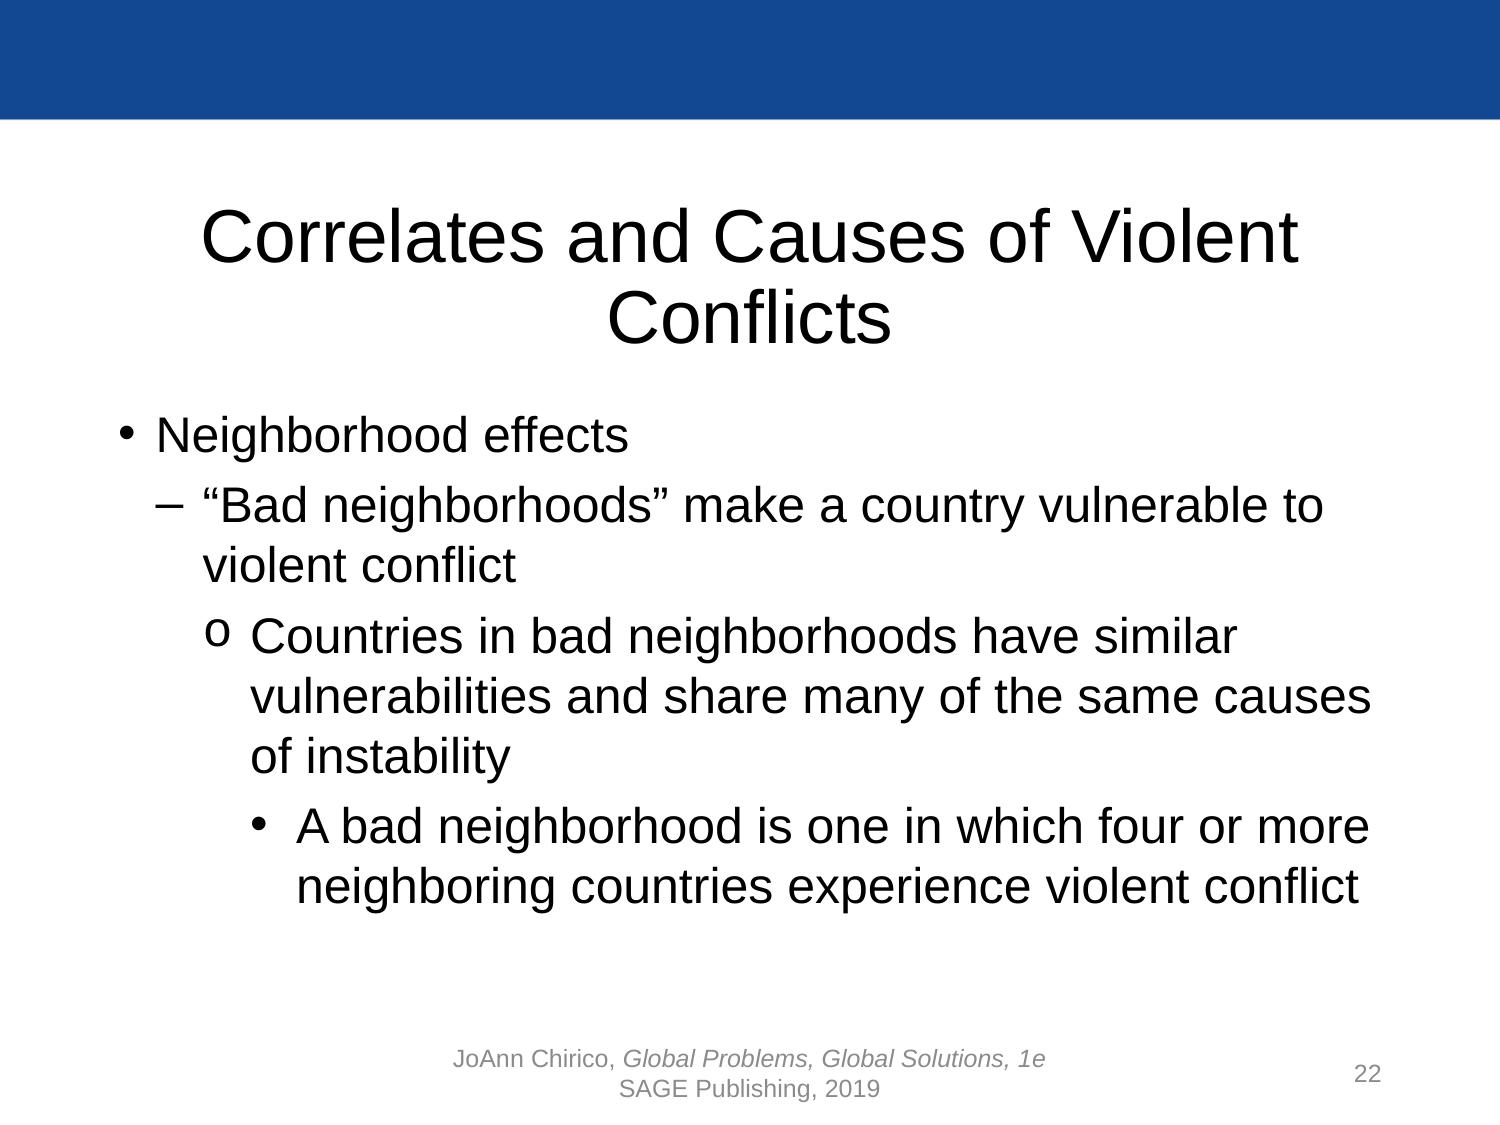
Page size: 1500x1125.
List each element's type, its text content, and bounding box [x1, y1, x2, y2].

slide_number 22 [1175, 1042, 1397, 1103]
footer JoAnn Chirico, Global Problems, Global Solutions, 1e SAGE Publishing, 2019 [324, 1042, 1175, 1103]
list Neighborhood effects “Bad neighborhoods” make a country vulnerable to violent conflict Countries in bad neighborhoods have similar vulnerabilities and share many of the same causes of instability A bad neighborhood is one in which four or more neighboring countries experience violent conflict [103, 394, 1397, 1013]
picture [0, 0, 1500, 1125]
title Correlates and Causes of Violent Conflicts [103, 170, 1397, 388]
